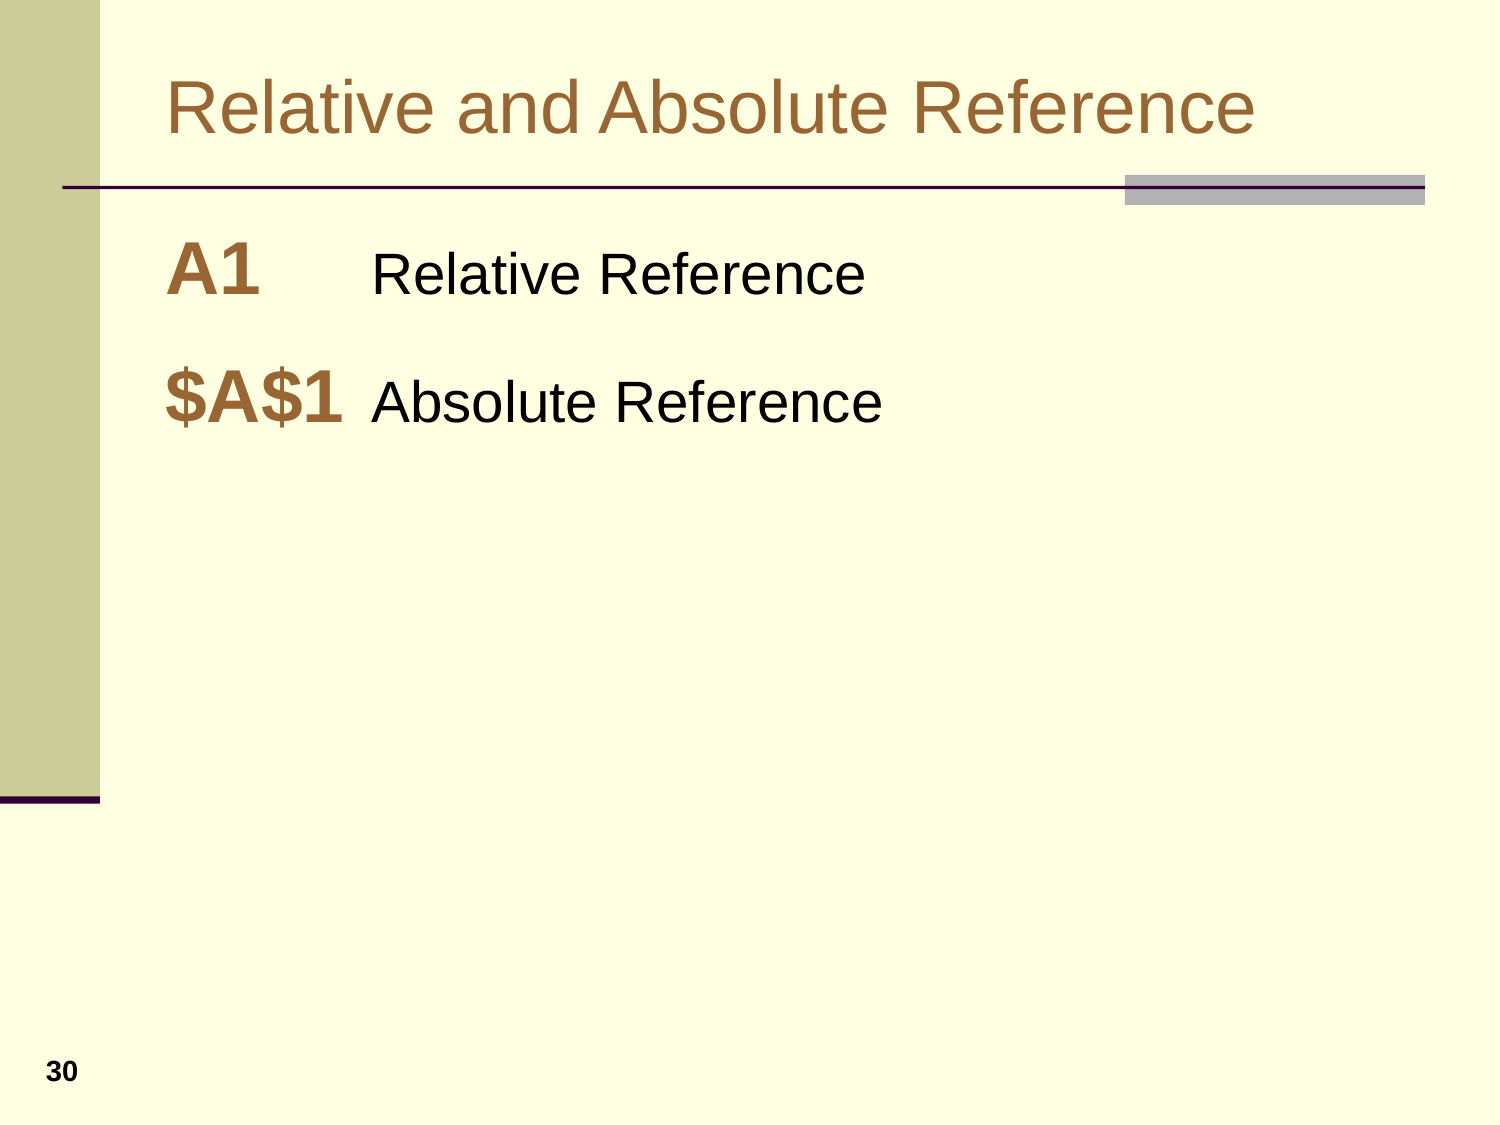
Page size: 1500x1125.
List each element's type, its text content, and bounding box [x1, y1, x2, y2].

list A1 Relative Reference $A$1 Absolute Reference [149, 212, 1426, 488]
title Relative and Absolute Reference [149, 45, 1426, 163]
slide_number 30 [20, 1044, 104, 1096]
